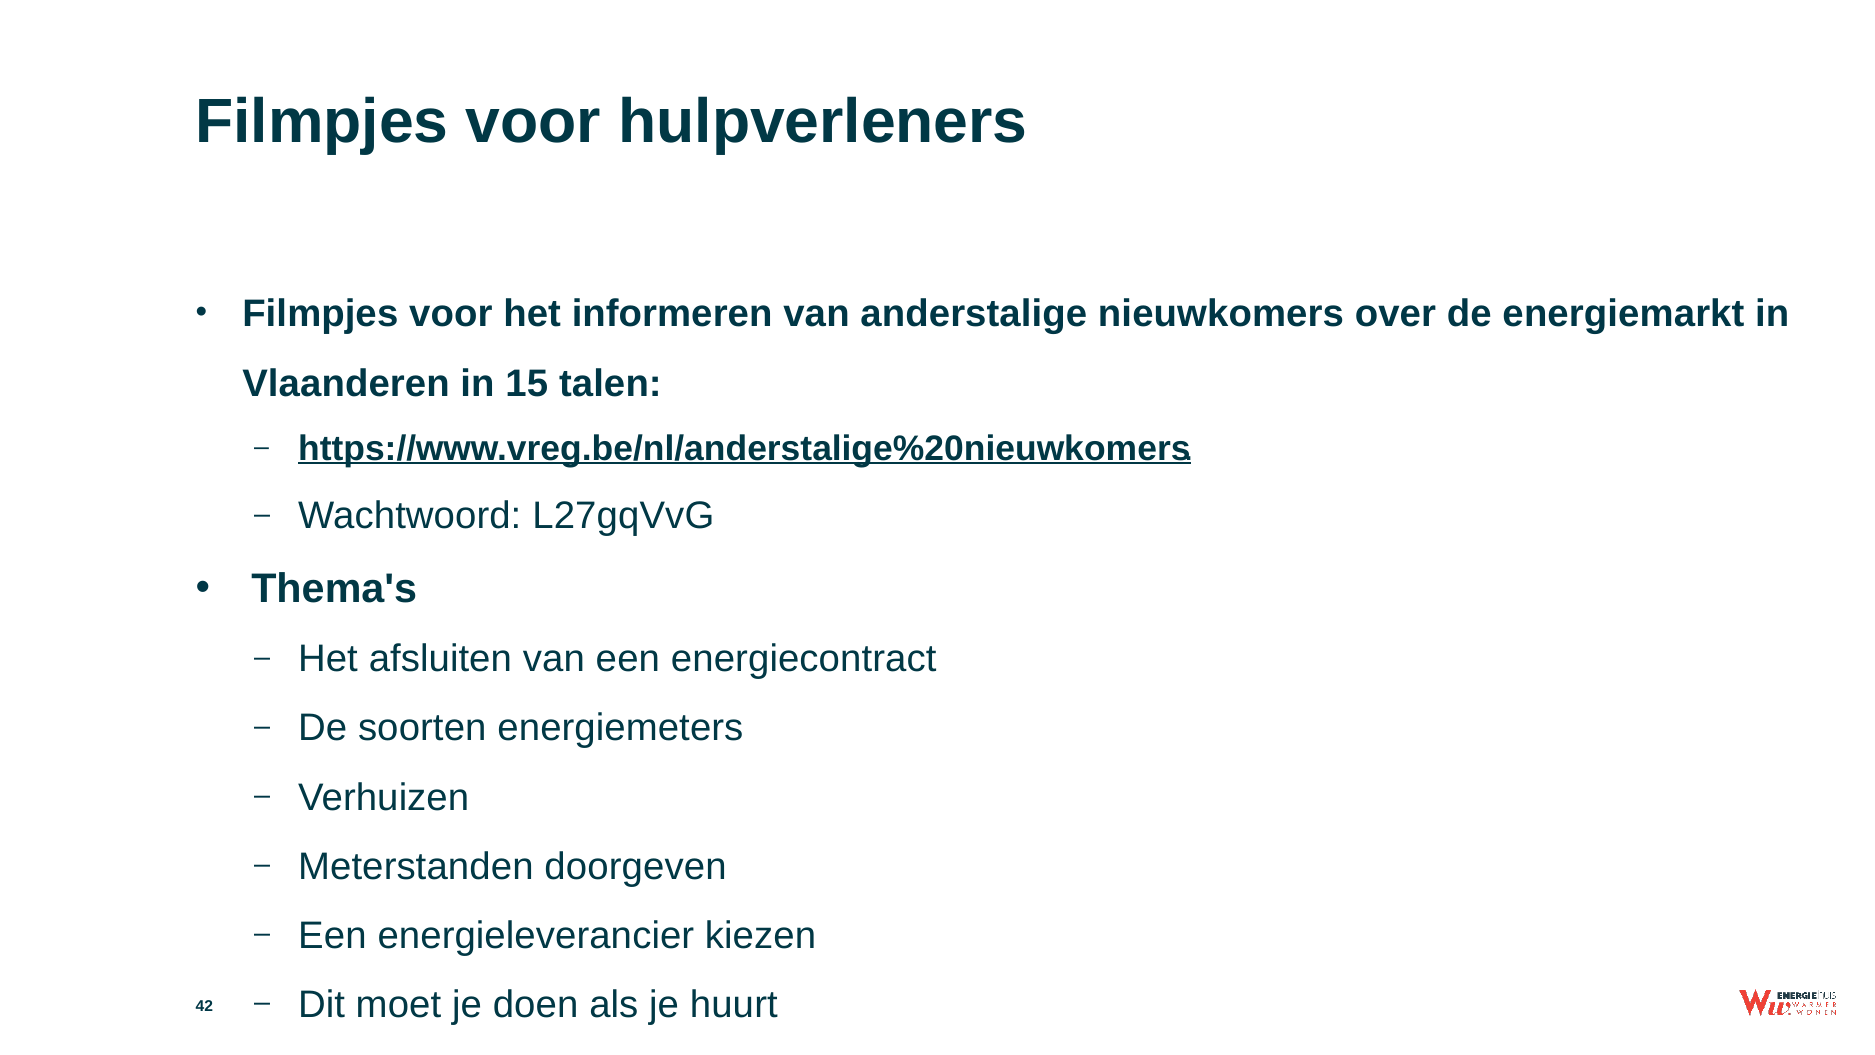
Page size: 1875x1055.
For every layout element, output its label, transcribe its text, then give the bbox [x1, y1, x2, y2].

list Filmpjes voor het informeren van anderstalige nieuwkomers over de energiemarkt in Vlaanderen in 15 talen: https://www.vreg.be/nl/anderstalige%20nieuwkomers. Wachtwoord: L27gqVvG Thema's Het afsluiten van een energiecontract De soorten energiemeters Verhuizen Meterstanden doorgeven Een energieleverancier kiezen Dit moet je doen als je huurt [195, 265, 1797, 1026]
picture [1797, 989, 1837, 1017]
title Filmpjes voor hulpverleners [195, 37, 1818, 156]
